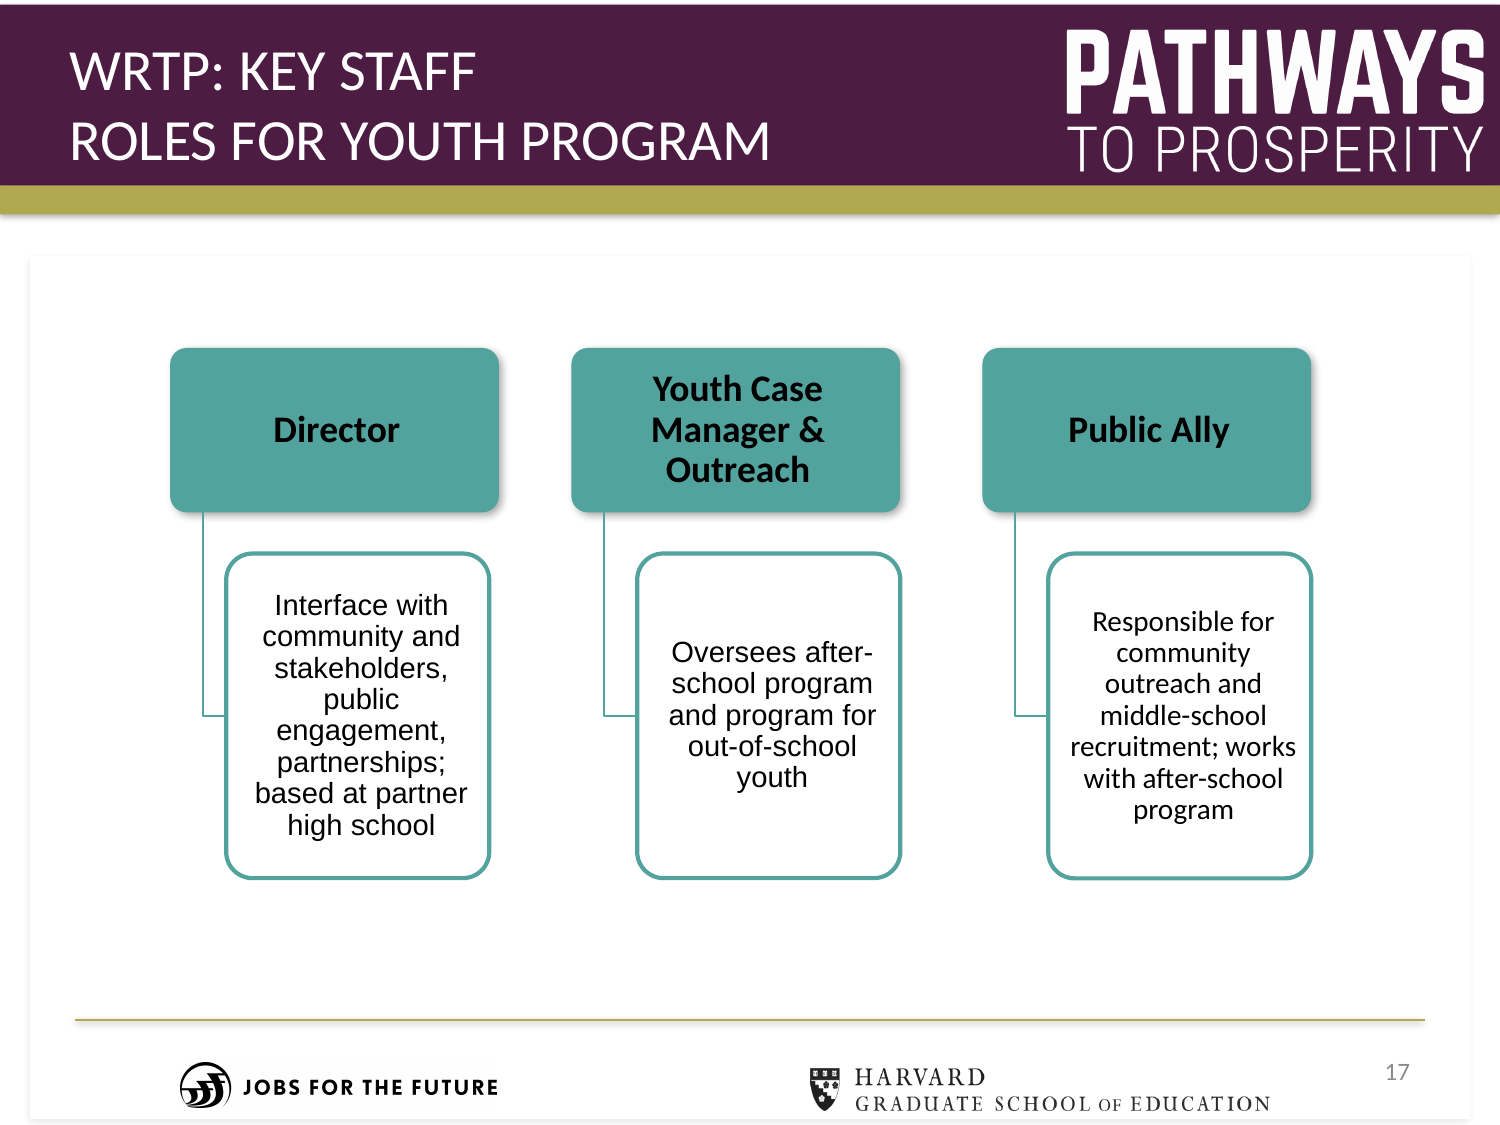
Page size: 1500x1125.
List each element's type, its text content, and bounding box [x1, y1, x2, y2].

picture [1050, 18, 1500, 184]
title WRTP: Key Staff Roles for Youth Program [54, 24, 1165, 205]
slide_number 17 [1074, 1040, 1425, 1101]
picture [180, 1062, 497, 1108]
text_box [160, 272, 1312, 954]
picture [810, 1067, 1270, 1111]
